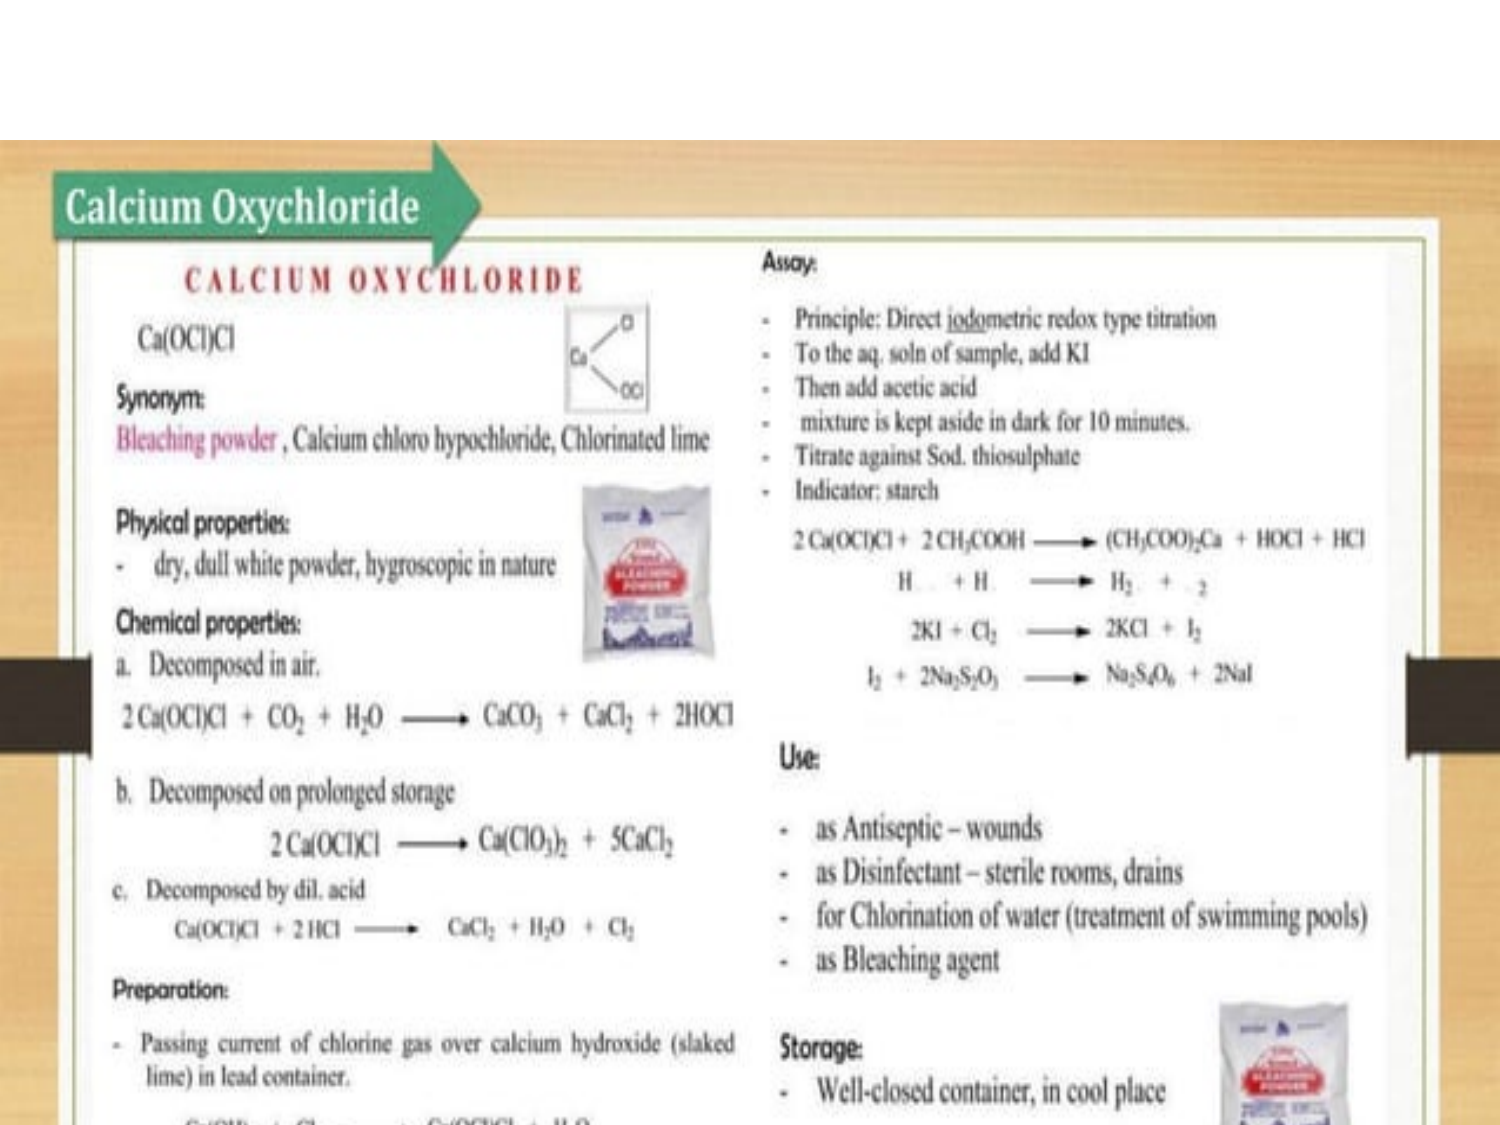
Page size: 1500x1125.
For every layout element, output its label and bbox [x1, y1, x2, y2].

picture [0, 139, 1500, 1125]
